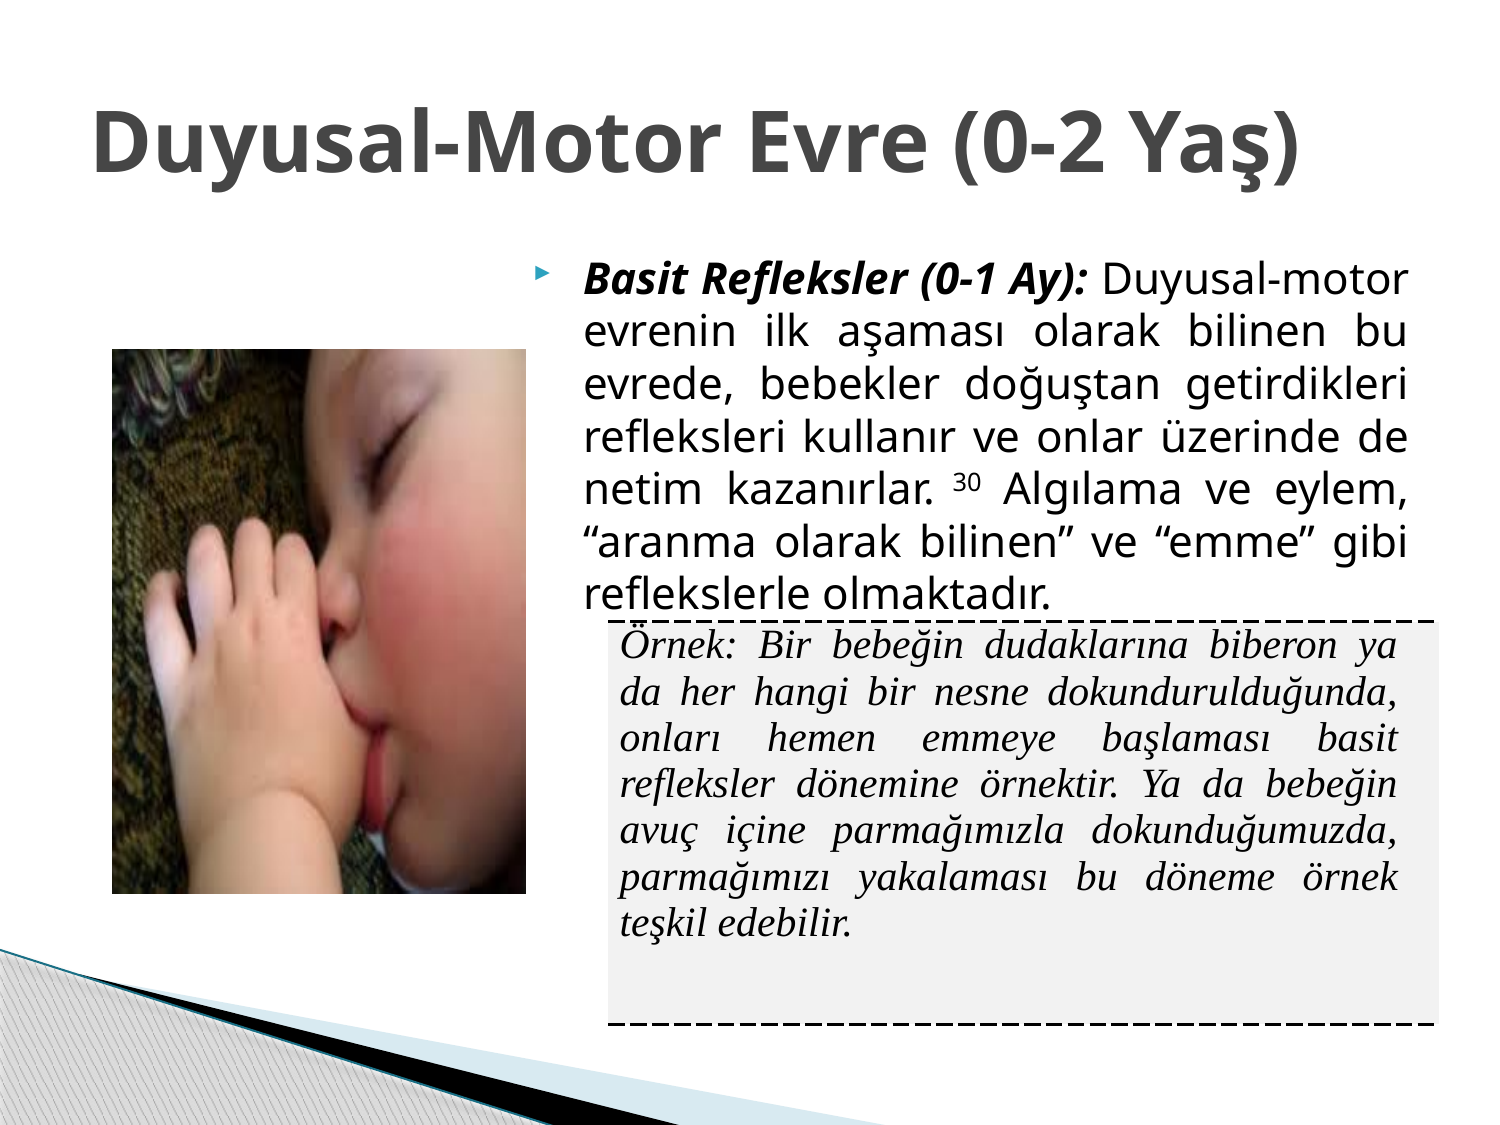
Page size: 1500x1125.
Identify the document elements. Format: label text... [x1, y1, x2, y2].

list Basit Refleksler (0-1 Ay): Duyusal-motor evrenin ilk aşaması olarak bilinen bu evrede, bebekler doğuştan getirdikleri refleksleri kullanır ve onlar üzerinde de­netim kazanırlar. 30 Algılama ve eylem, “aranma olarak bilinen” ve “emme” gibi reflekslerle olmaktadır. [513, 243, 1425, 634]
title Duyusal-Motor Evre (0-2 Yaş) [75, 45, 1425, 233]
picture [111, 349, 526, 894]
table_header Örnek: Bir bebeğin dudaklarına biberon ya da her hangi bir nesne dokundurulduğunda, onları hemen emmeye başlaması basit refleksler dönemine örnektir. Ya da bebeğin avuç içine parmağımızla dokunduğumuzda, parmağımızı yakalaması bu döneme örnek teşkil edebilir. [608, 622, 1439, 1024]
